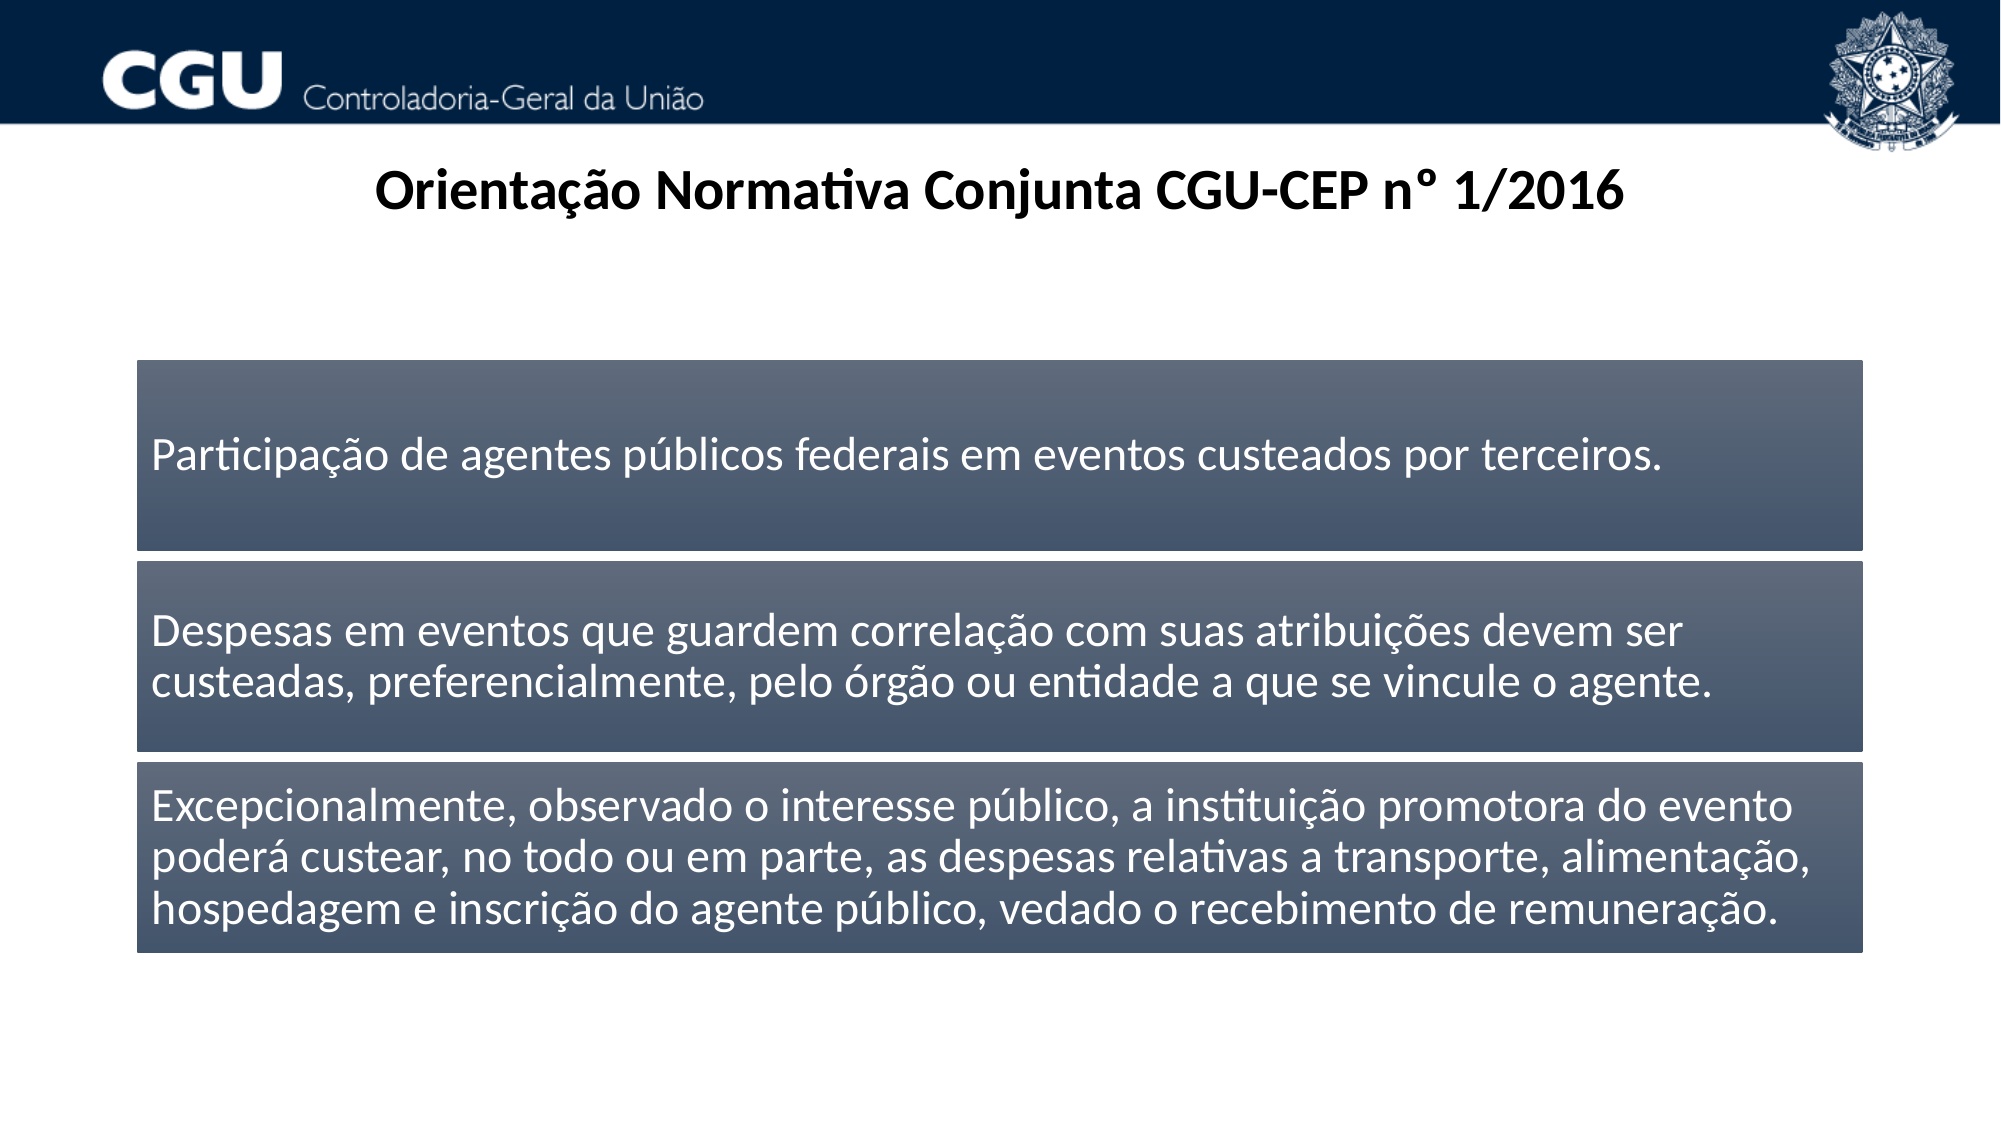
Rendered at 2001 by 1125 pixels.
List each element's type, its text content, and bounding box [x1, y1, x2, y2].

picture [0, 0, 2001, 1125]
title Orientação Normativa Conjunta CGU-CEP nº 1/2016 [137, 147, 1863, 234]
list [137, 299, 1863, 1014]
